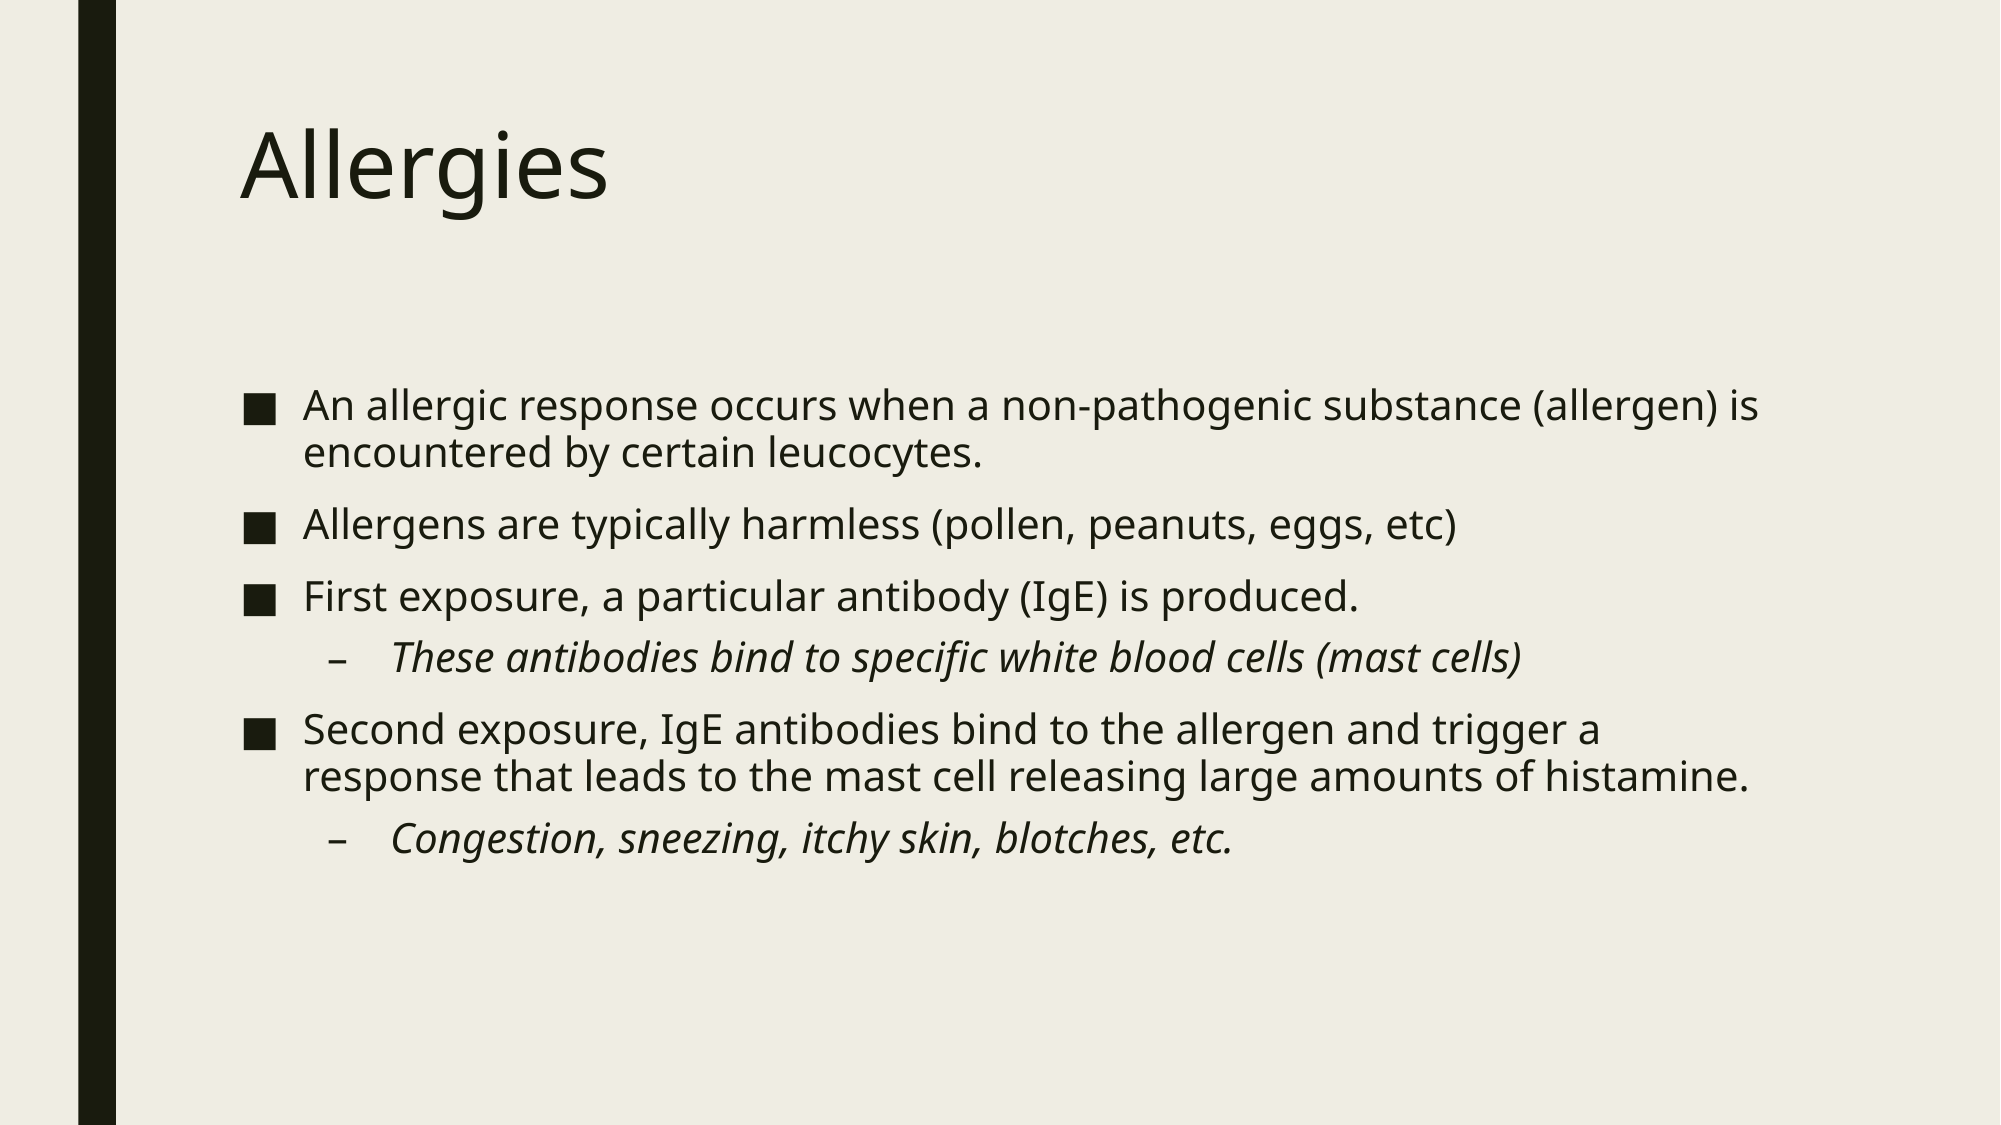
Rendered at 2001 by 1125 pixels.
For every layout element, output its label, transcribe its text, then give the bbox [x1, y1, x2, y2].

list An allergic response occurs when a non-pathogenic substance (allergen) is encountered by certain leucocytes. Allergens are typically harmless (pollen, peanuts, eggs, etc) First exposure, a particular antibody (IgE) is produced. These antibodies bind to specific white blood cells (mast cells) Second exposure, IgE antibodies bind to the allergen and trigger a response that leads to the mast cell releasing large amounts of histamine. Congestion, sneezing, itchy skin, blotches, etc. [225, 375, 1800, 963]
title Allergies [225, 112, 1800, 357]
